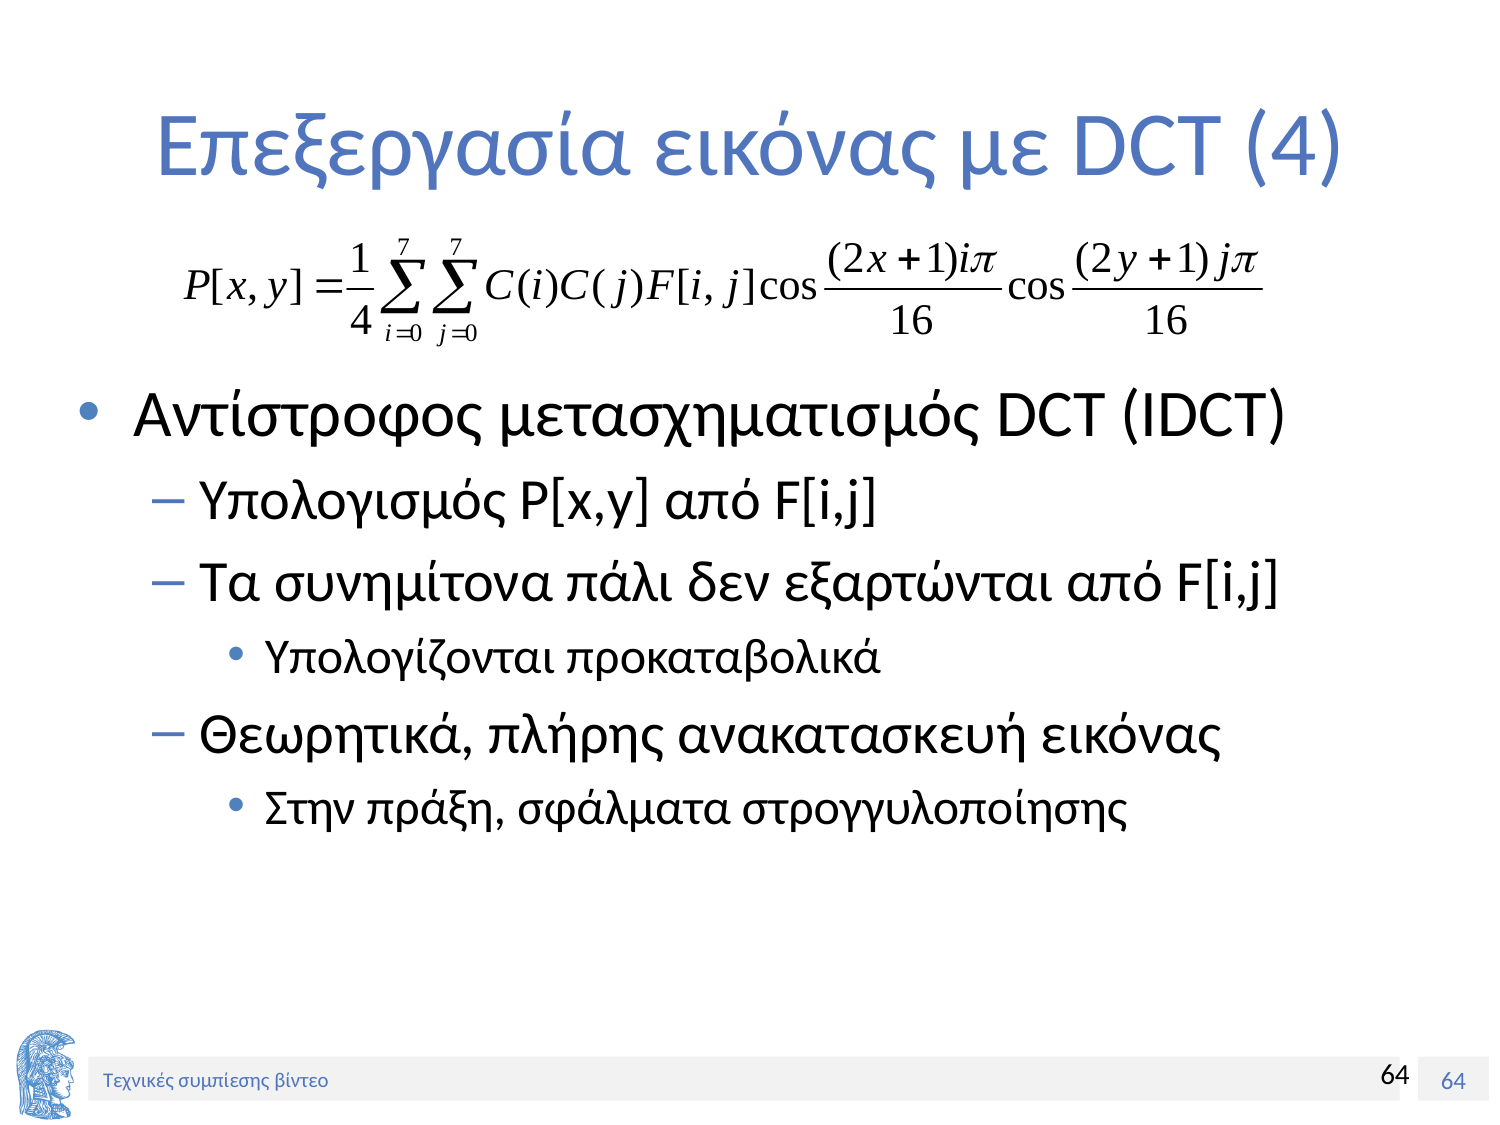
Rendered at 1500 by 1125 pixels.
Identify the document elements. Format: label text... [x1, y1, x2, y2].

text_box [174, 224, 1273, 359]
list Αντίστροφος μετασχηματισμός DCT (IDCT) Υπολογισμός P[x,y] από F[i,j] Τα συνημίτονα πάλι δεν εξαρτώνται από F[i,j] Υπολογίζονται προκαταβολικά Θεωρητικά, πλήρης ανακατασκευή εικόνας Στην πράξη, σφάλματα στρογγυλοποίησης [62, 362, 1438, 1050]
picture [9, 1026, 81, 1120]
slide_number 64 [1074, 1042, 1425, 1103]
title Επεξεργασία εικόνας με DCT (4) [75, 45, 1425, 233]
